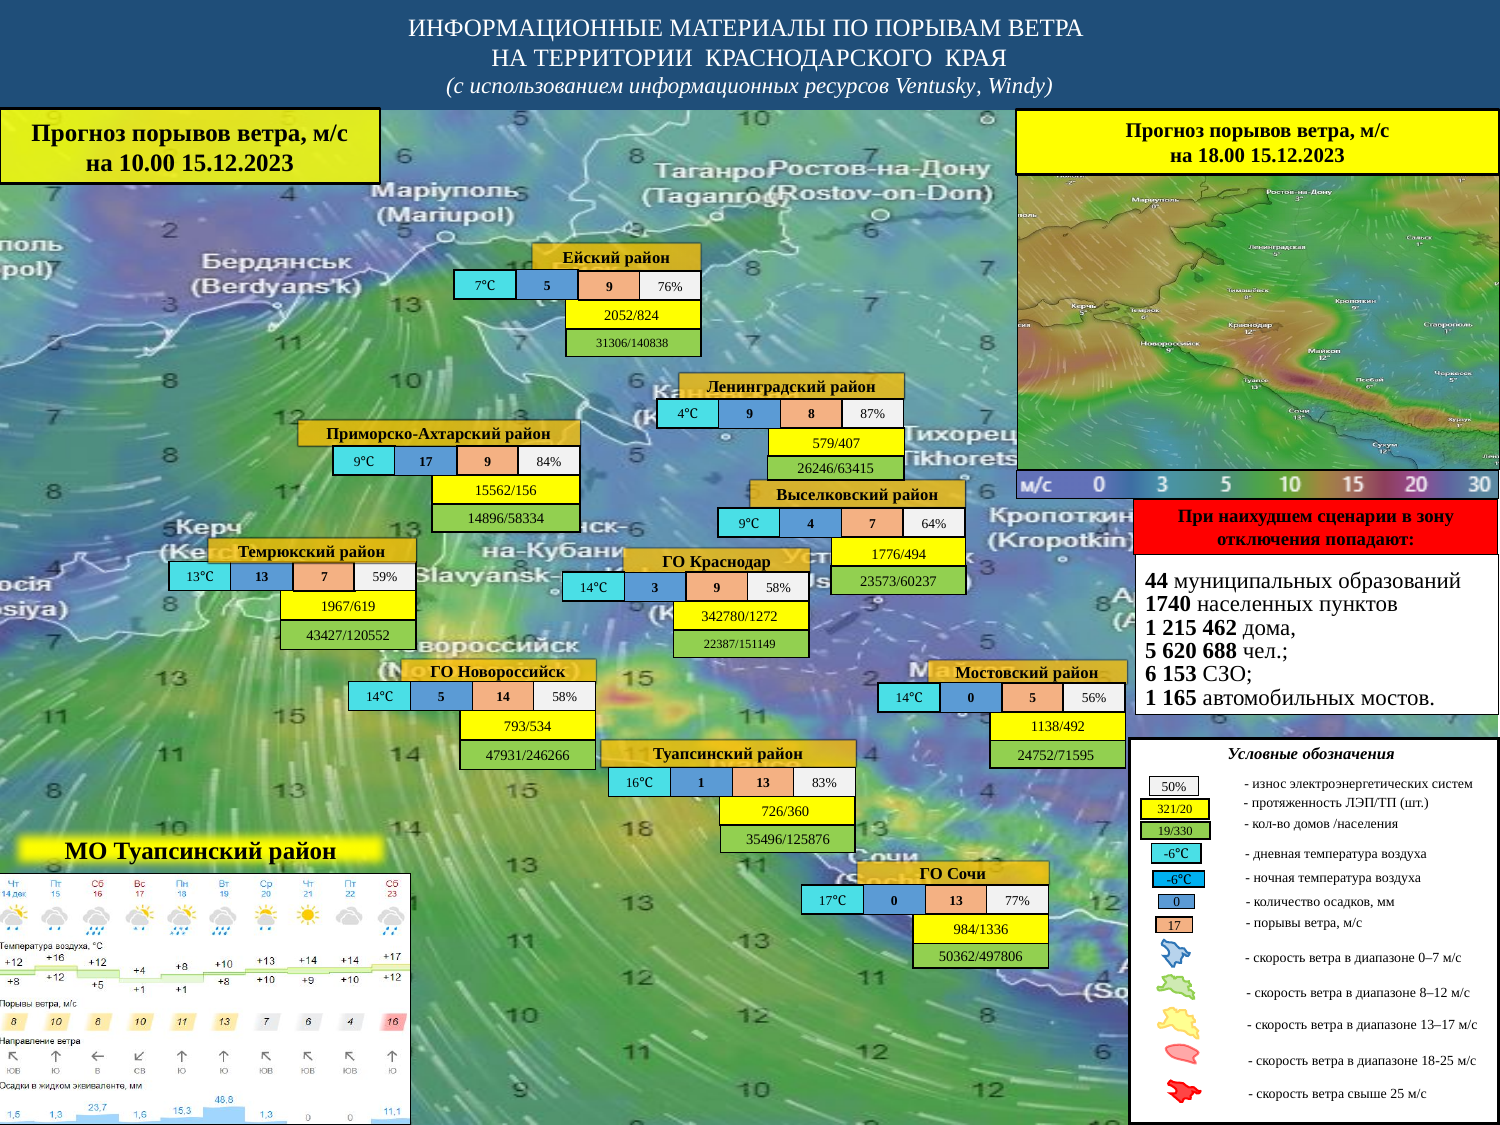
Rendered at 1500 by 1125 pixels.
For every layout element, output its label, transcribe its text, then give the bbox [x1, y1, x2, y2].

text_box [1133, 499, 1499, 710]
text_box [801, 860, 1050, 968]
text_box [656, 372, 905, 480]
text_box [1129, 733, 1500, 1124]
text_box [454, 243, 702, 357]
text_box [600, 739, 856, 853]
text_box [878, 659, 1128, 769]
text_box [718, 479, 966, 595]
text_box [168, 537, 417, 650]
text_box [562, 547, 811, 658]
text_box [297, 419, 581, 532]
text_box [348, 658, 597, 770]
picture [0, 108, 1500, 1125]
text_box ИНФОРМАЦИОННЫЕ МАТЕРИАЛЫ ПО ПОРЫВАМ ВЕТРА НА ТЕРРИТОРИИ КРАСНОДАРСКОГО КРАЯ (с использованием информационных ресурсов Ventusky, Windy) [0, 0, 1500, 109]
